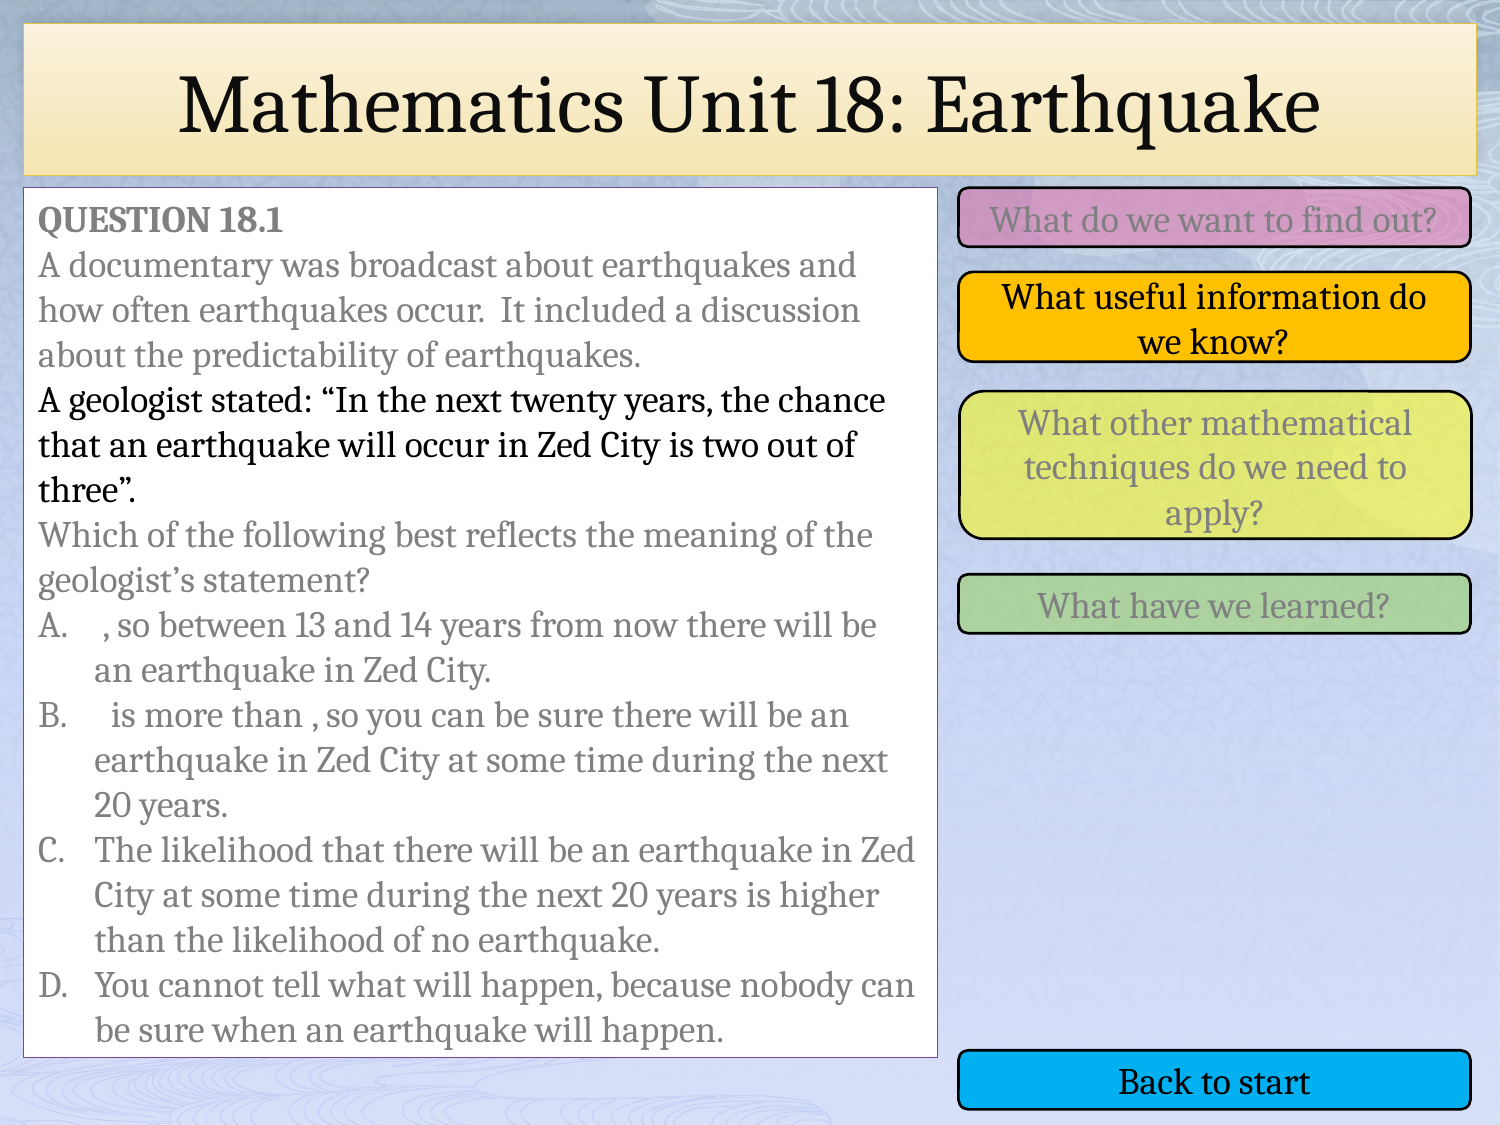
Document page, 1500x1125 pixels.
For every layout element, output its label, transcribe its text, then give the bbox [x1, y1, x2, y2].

text_box What do we want to find out? [957, 186, 1472, 249]
text_box Back to start [957, 1048, 1472, 1111]
text_box What have we learned? [957, 572, 1472, 635]
title Mathematics Unit 18: Earthquake [23, 23, 1477, 176]
text_box What useful information do we know? [957, 270, 1472, 364]
text_box What other mathematical techniques do we need to apply? [958, 389, 1473, 541]
